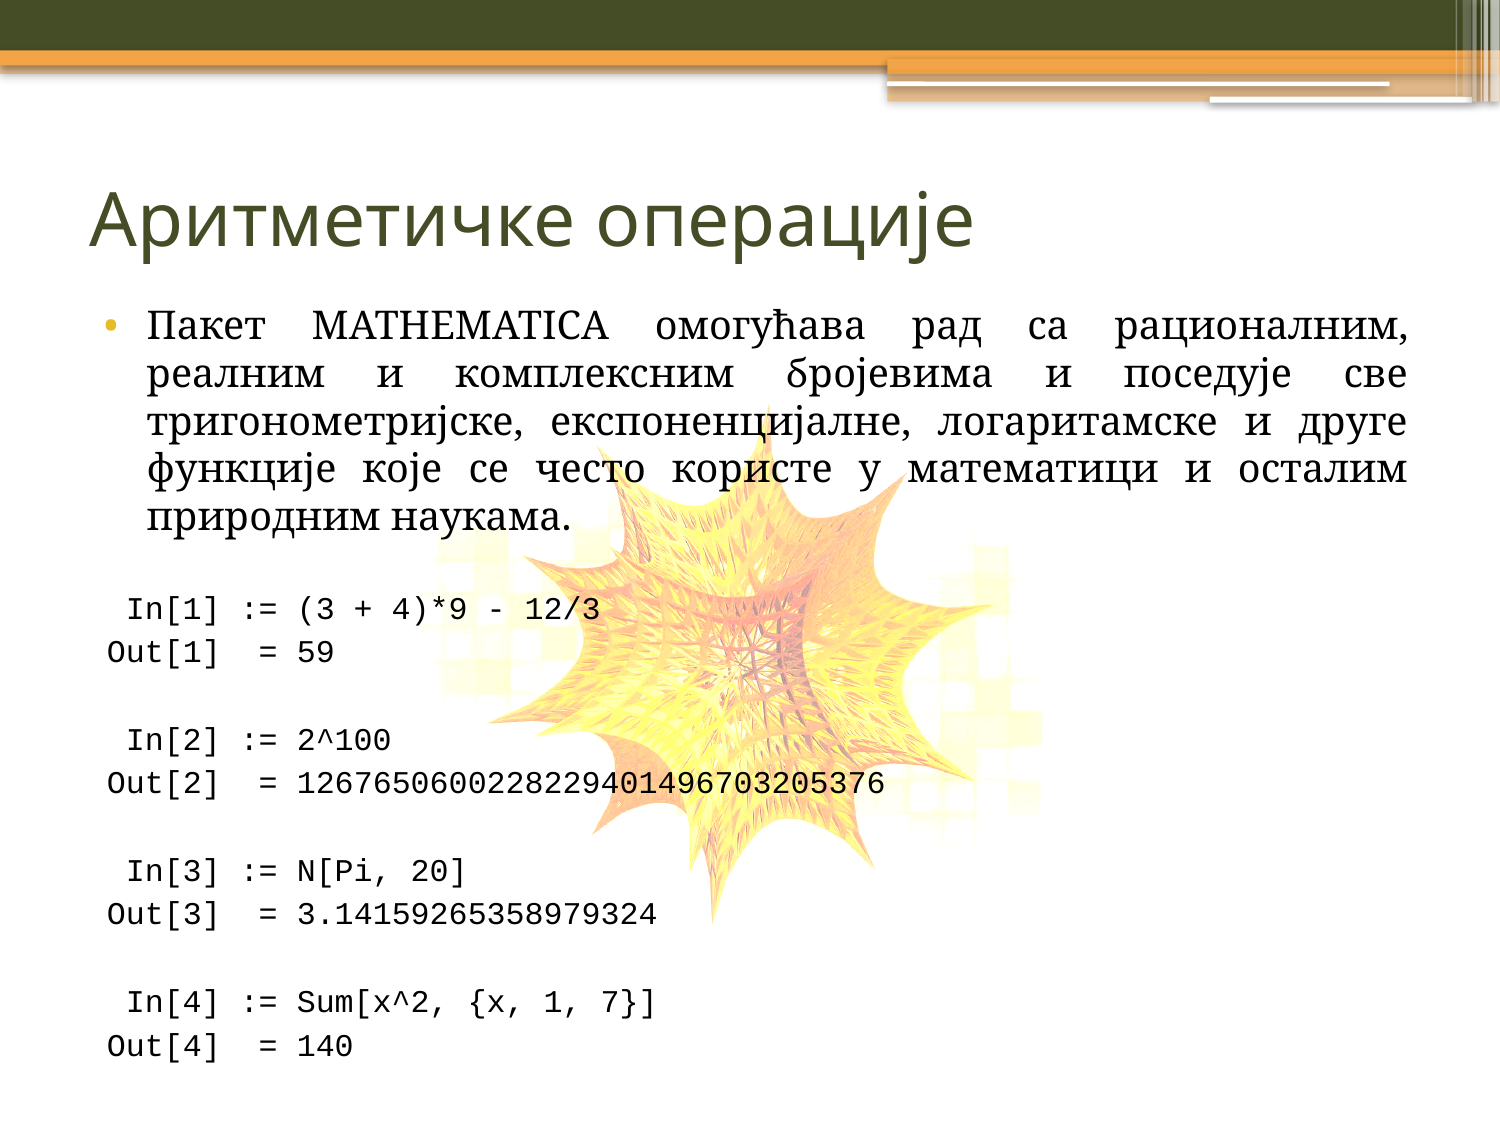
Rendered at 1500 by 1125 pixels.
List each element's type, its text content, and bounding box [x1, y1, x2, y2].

list Пакет MATHEMATICA омогућава рад са рационалним, реалним и комплексним бројевима и поседује све тригонометријске, експоненцијалне, логаритамске и друге функције које се често користе у математици и осталим природним наукама. In[1] := (3 + 4)*9 - 12/3 Out[1] = 59 In[2] := 2^100 Out[2] = 1267650600228229401496703205376 In[3] := N[Pi, 20] Out[3] = 3.14159265358979324 In[4] := Sum[x^2, {x, 1, 7}] Out[4] = 140 [75, 292, 1425, 1079]
title Аритметичке операције [75, 128, 1425, 292]
picture [419, 365, 1080, 938]
